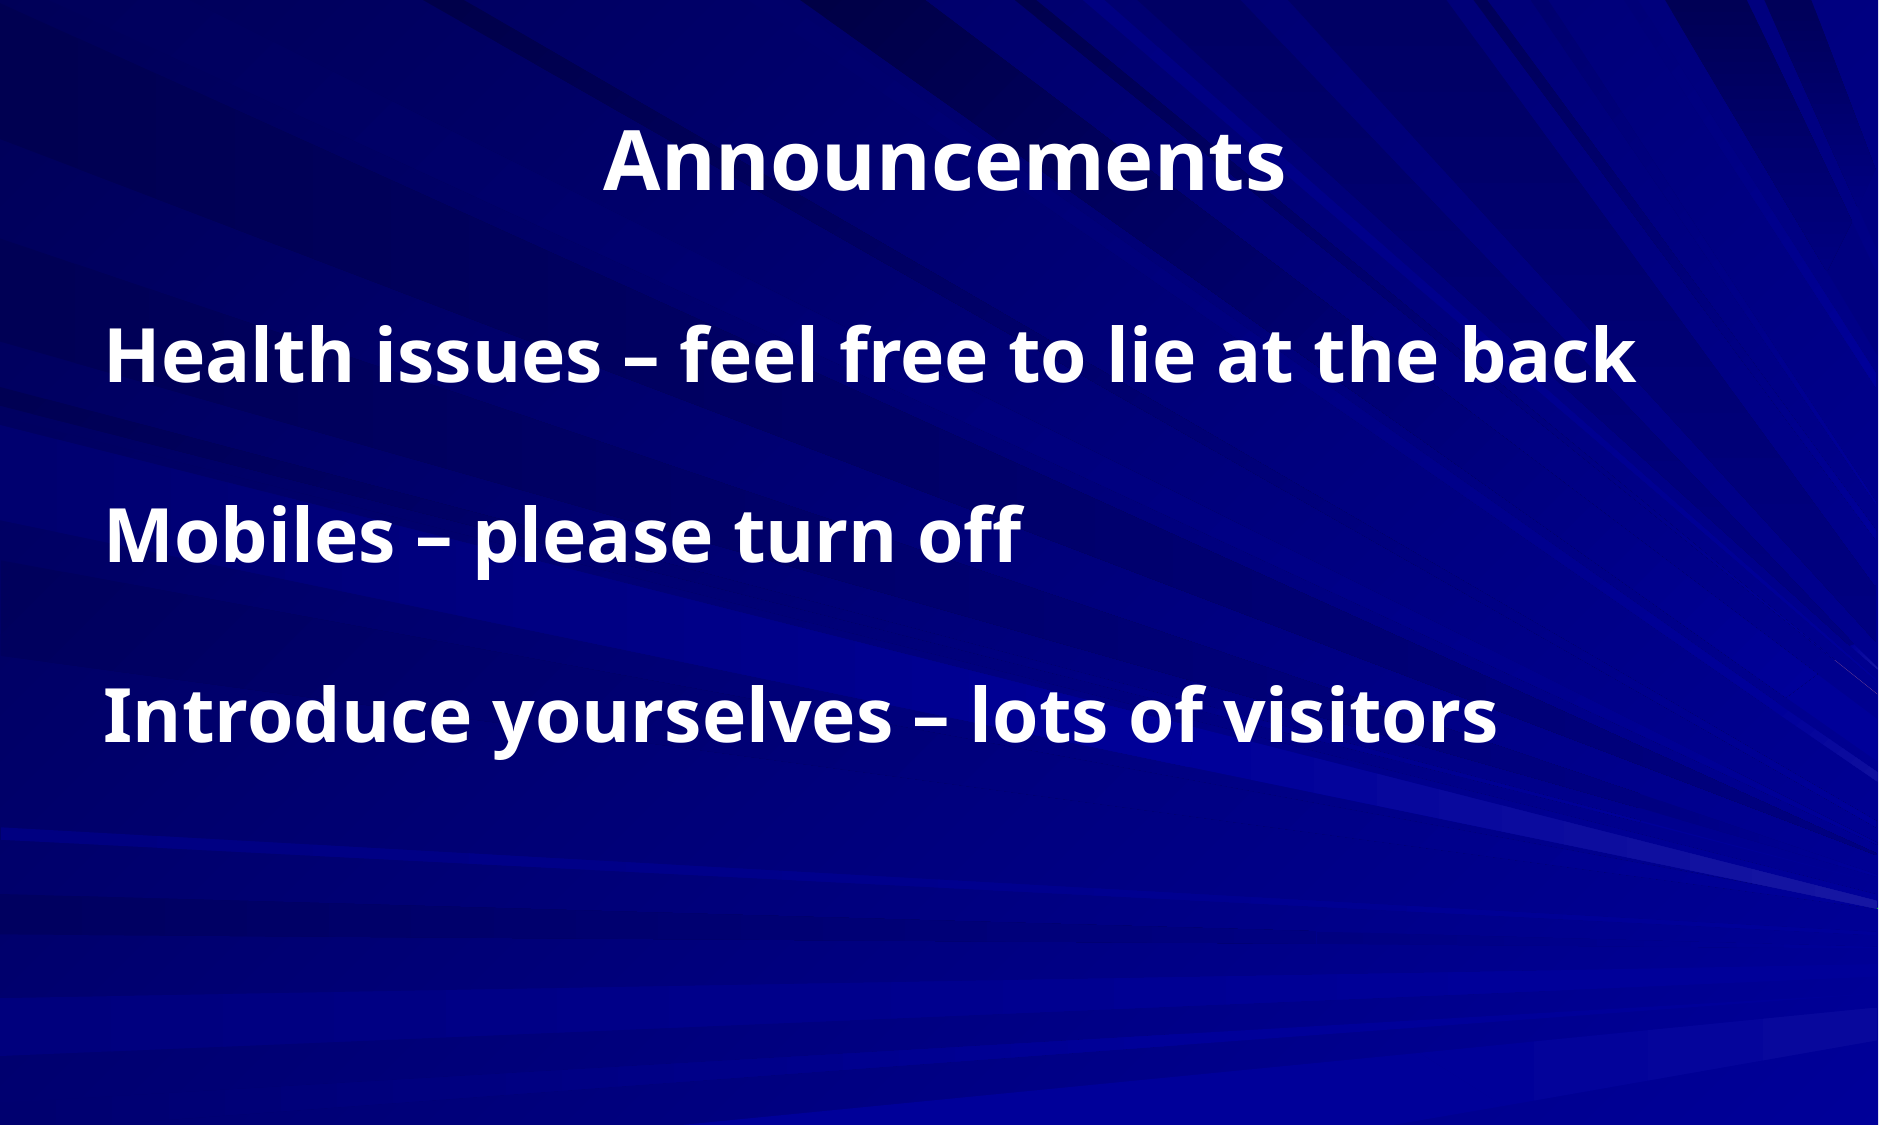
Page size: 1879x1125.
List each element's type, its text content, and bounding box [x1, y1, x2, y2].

text_box Announcements Health issues – feel free to lie at the back Mobiles – please turn off Introduce yourselves – lots of visitors [88, 99, 1802, 835]
